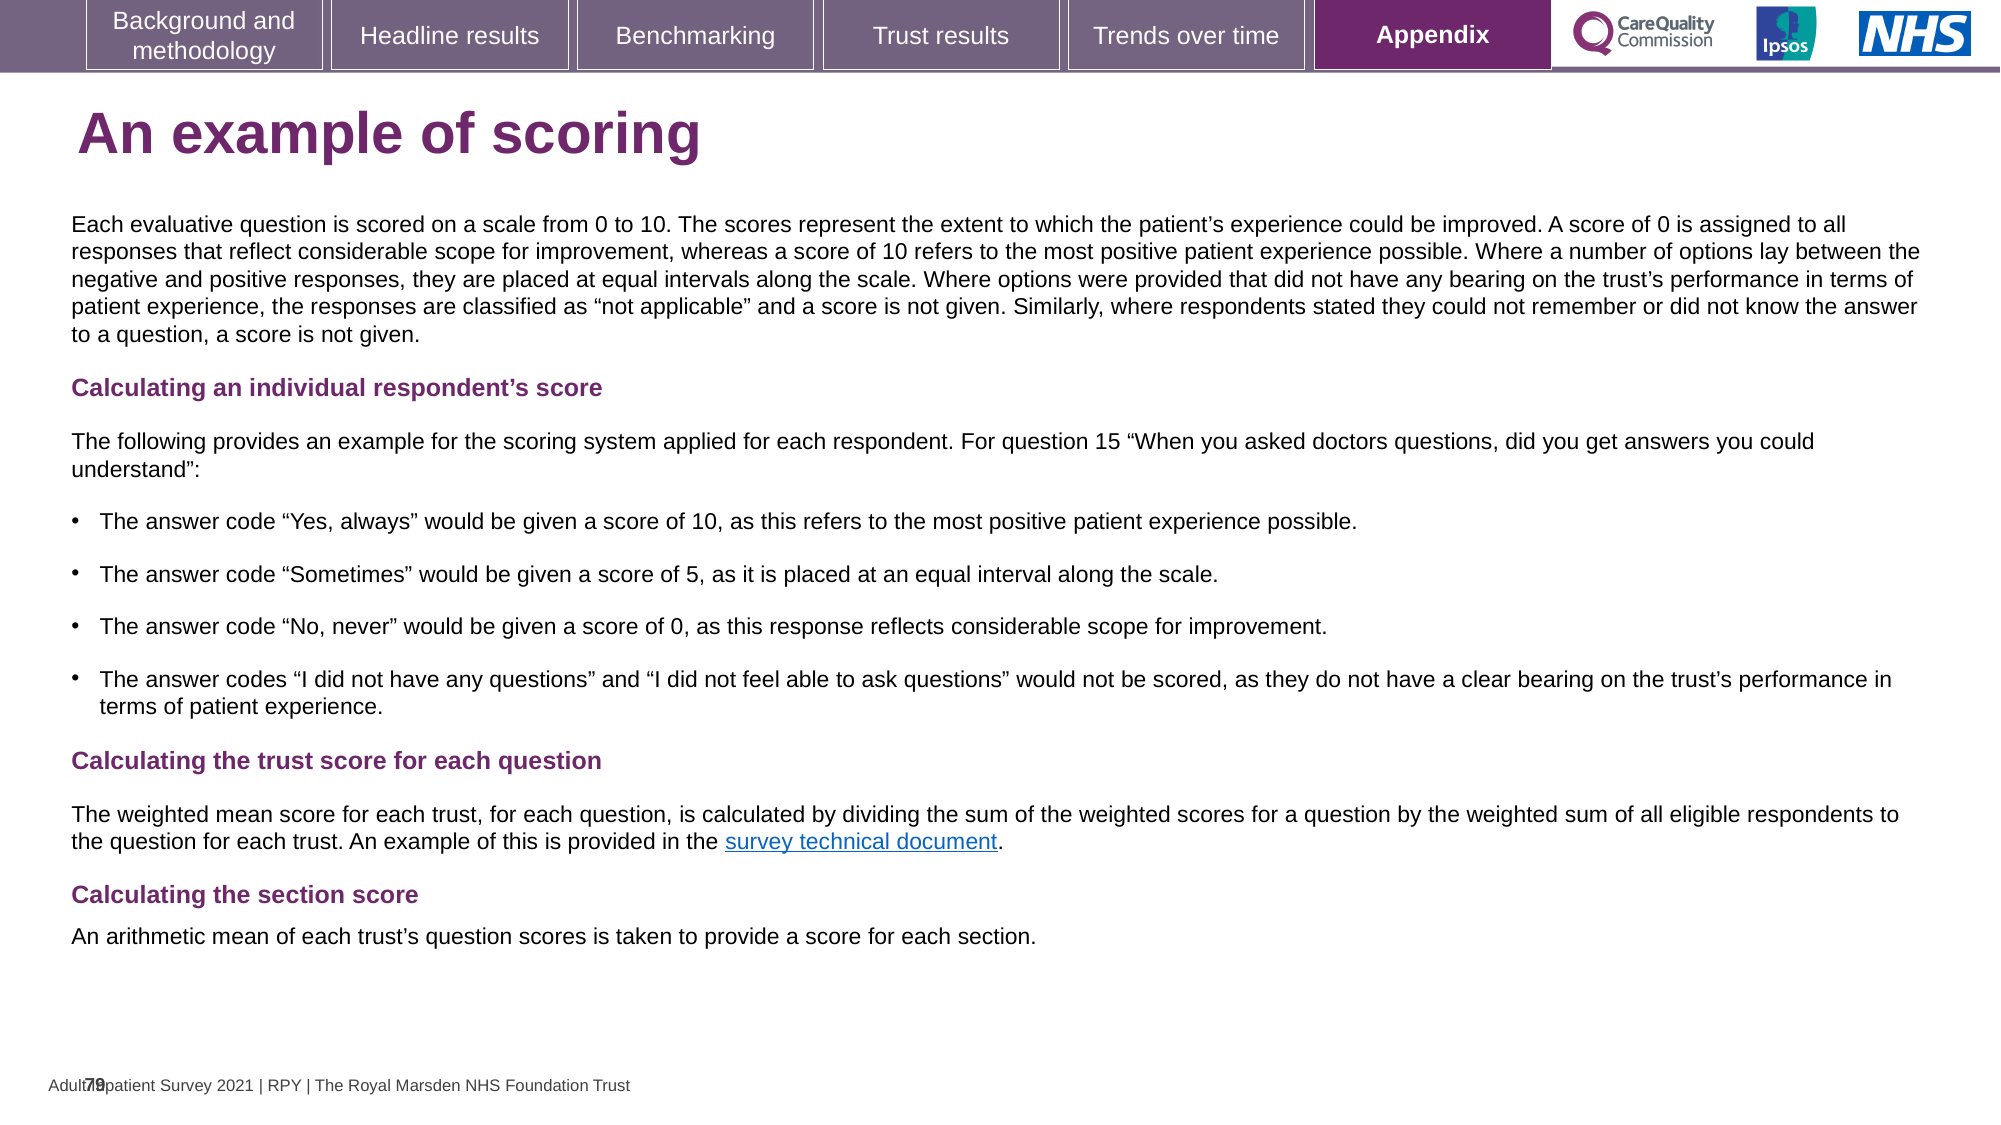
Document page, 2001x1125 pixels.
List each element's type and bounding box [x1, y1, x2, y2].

picture [1859, 11, 1971, 56]
picture [1756, 6, 1817, 61]
text_box [84, 1065, 122, 1125]
picture [1573, 11, 1715, 56]
text_box [56, 201, 1944, 997]
title [62, 81, 1936, 189]
